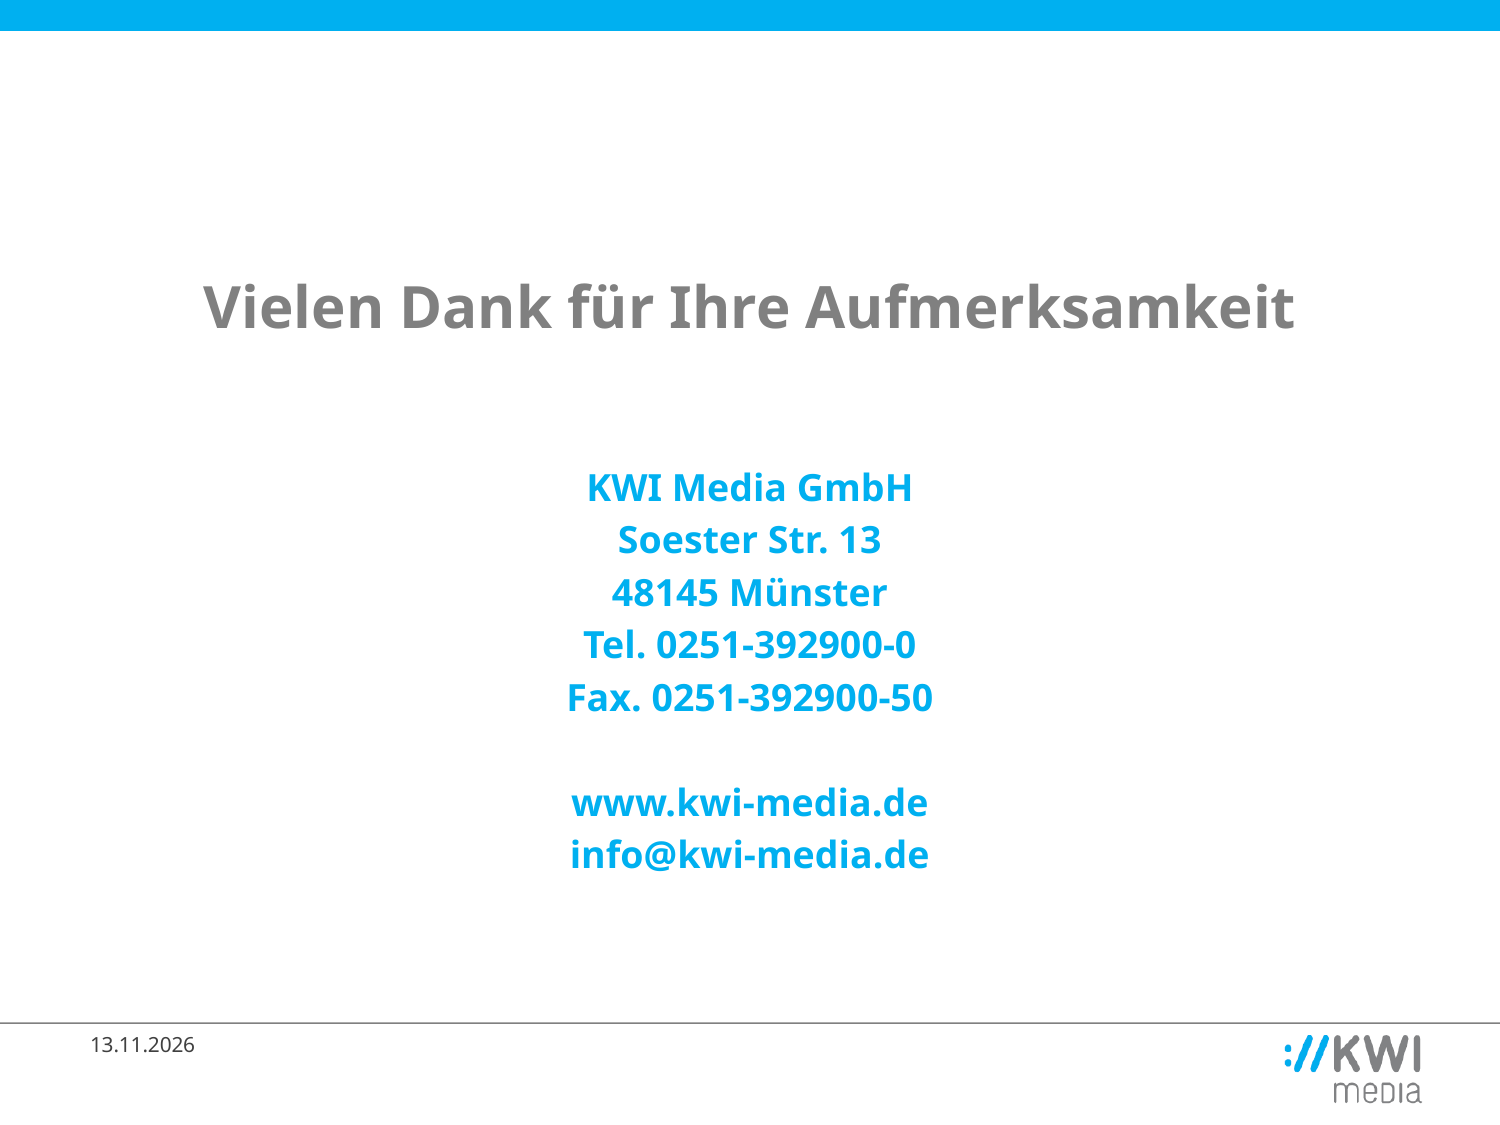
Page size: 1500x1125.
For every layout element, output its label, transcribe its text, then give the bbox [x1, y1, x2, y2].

picture [1282, 1035, 1424, 1106]
title Vielen Dank für Ihre Aufmerksamkeit [112, 184, 1388, 426]
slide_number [74, 1024, 426, 1103]
subtitle KWI Media GmbH Soester Str. 13 48145 Münster Tel. 0251-392900-0 Fax. 0251-392900-50 www.kwi-media.de info@kwi-media.de [224, 455, 1276, 744]
